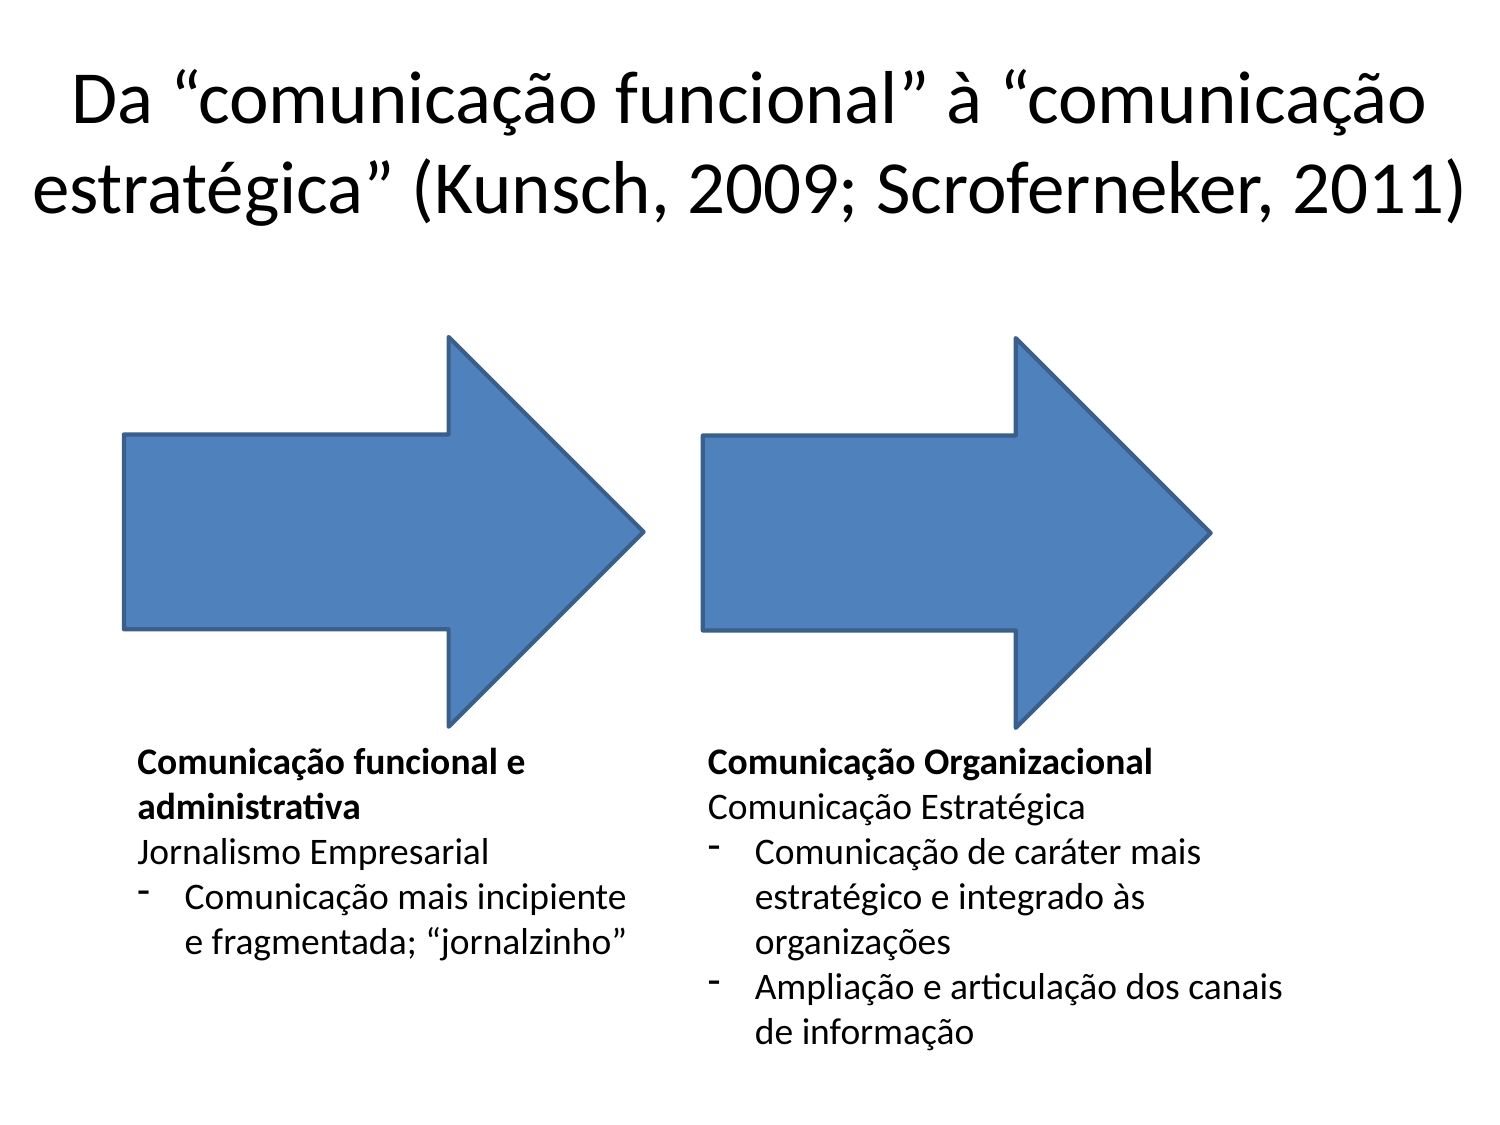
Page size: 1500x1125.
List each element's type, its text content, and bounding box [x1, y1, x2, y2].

text_box Comunicação funcional e administrativa Jornalismo Empresarial Comunicação mais incipiente e fragmentada; “jornalzinho” [122, 730, 644, 970]
text_box [700, 336, 1213, 729]
text_box [121, 335, 646, 729]
title Da “comunicação funcional” à “comunicação estratégica” (Kunsch, 2009; Scroferneker, 2011) [0, 45, 1500, 233]
text_box Comunicação Organizacional Comunicação Estratégica Comunicação de caráter mais estratégico e integrado às organizações Ampliação e articulação dos canais de informação [693, 729, 1317, 1060]
